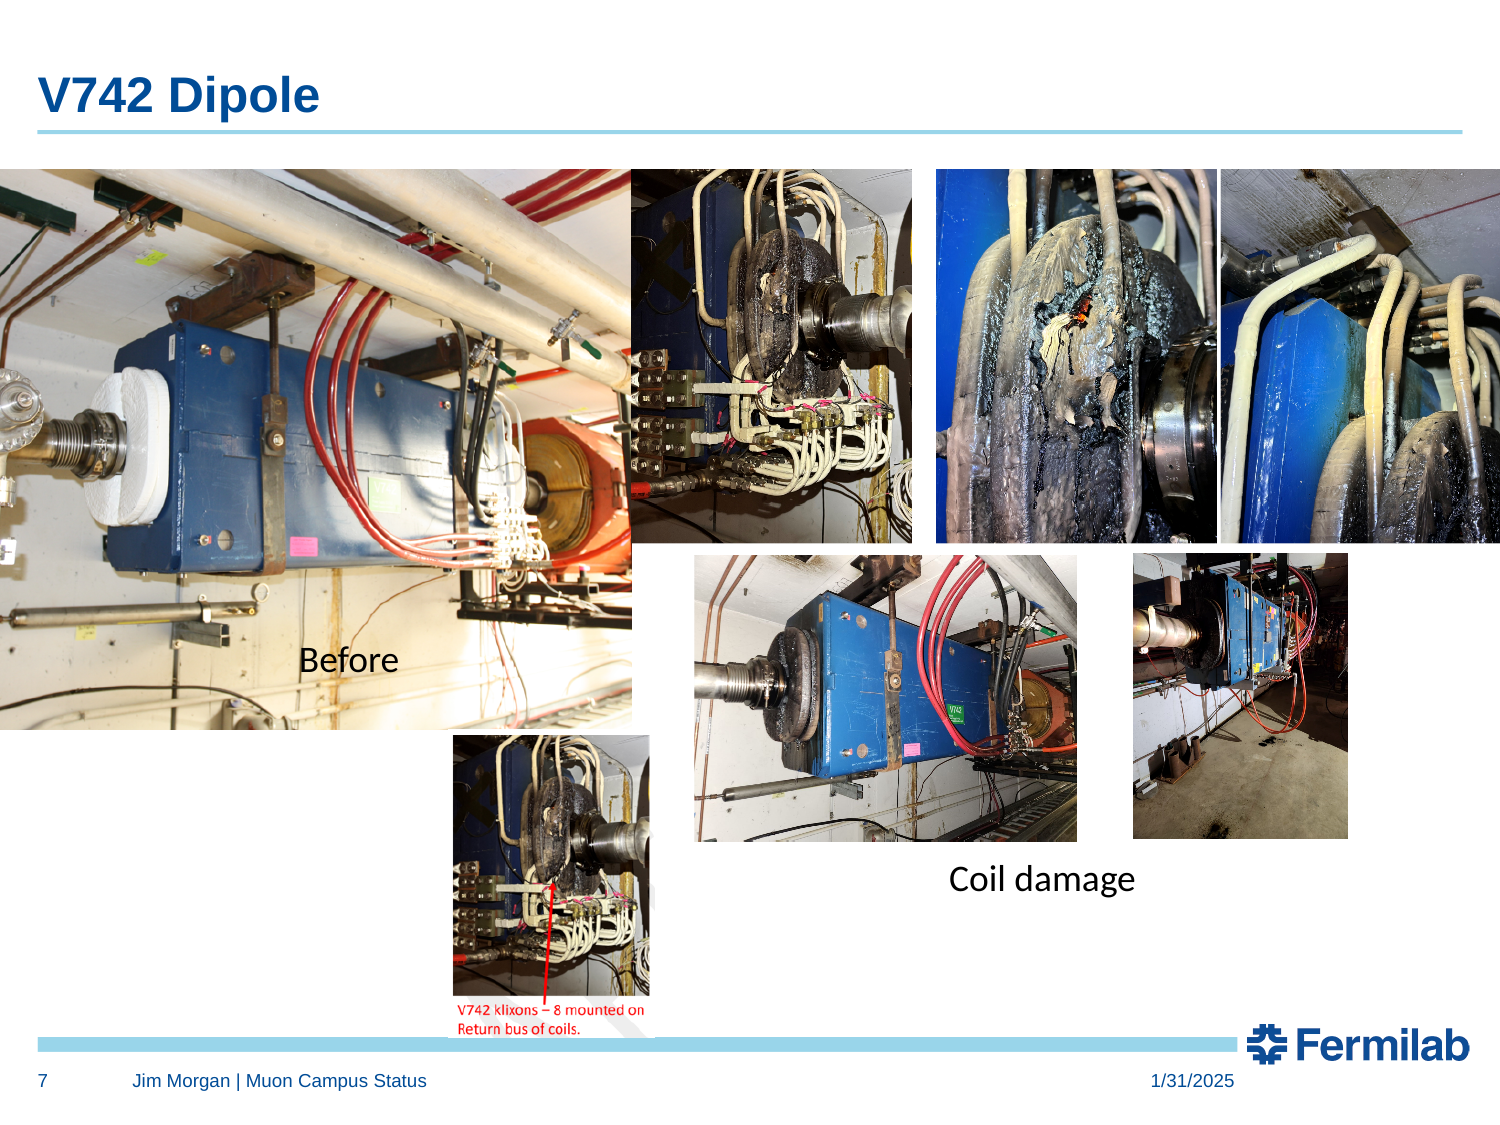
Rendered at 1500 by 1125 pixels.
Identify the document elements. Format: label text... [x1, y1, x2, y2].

footer Jim Morgan | Muon Campus Status [132, 1068, 1014, 1109]
picture [0, 0, 1500, 1125]
text_box Coil damage [934, 850, 1152, 907]
slide_number 7 [37, 1068, 111, 1109]
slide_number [1058, 1068, 1235, 1109]
title V742 Dipole [37, 17, 1463, 123]
